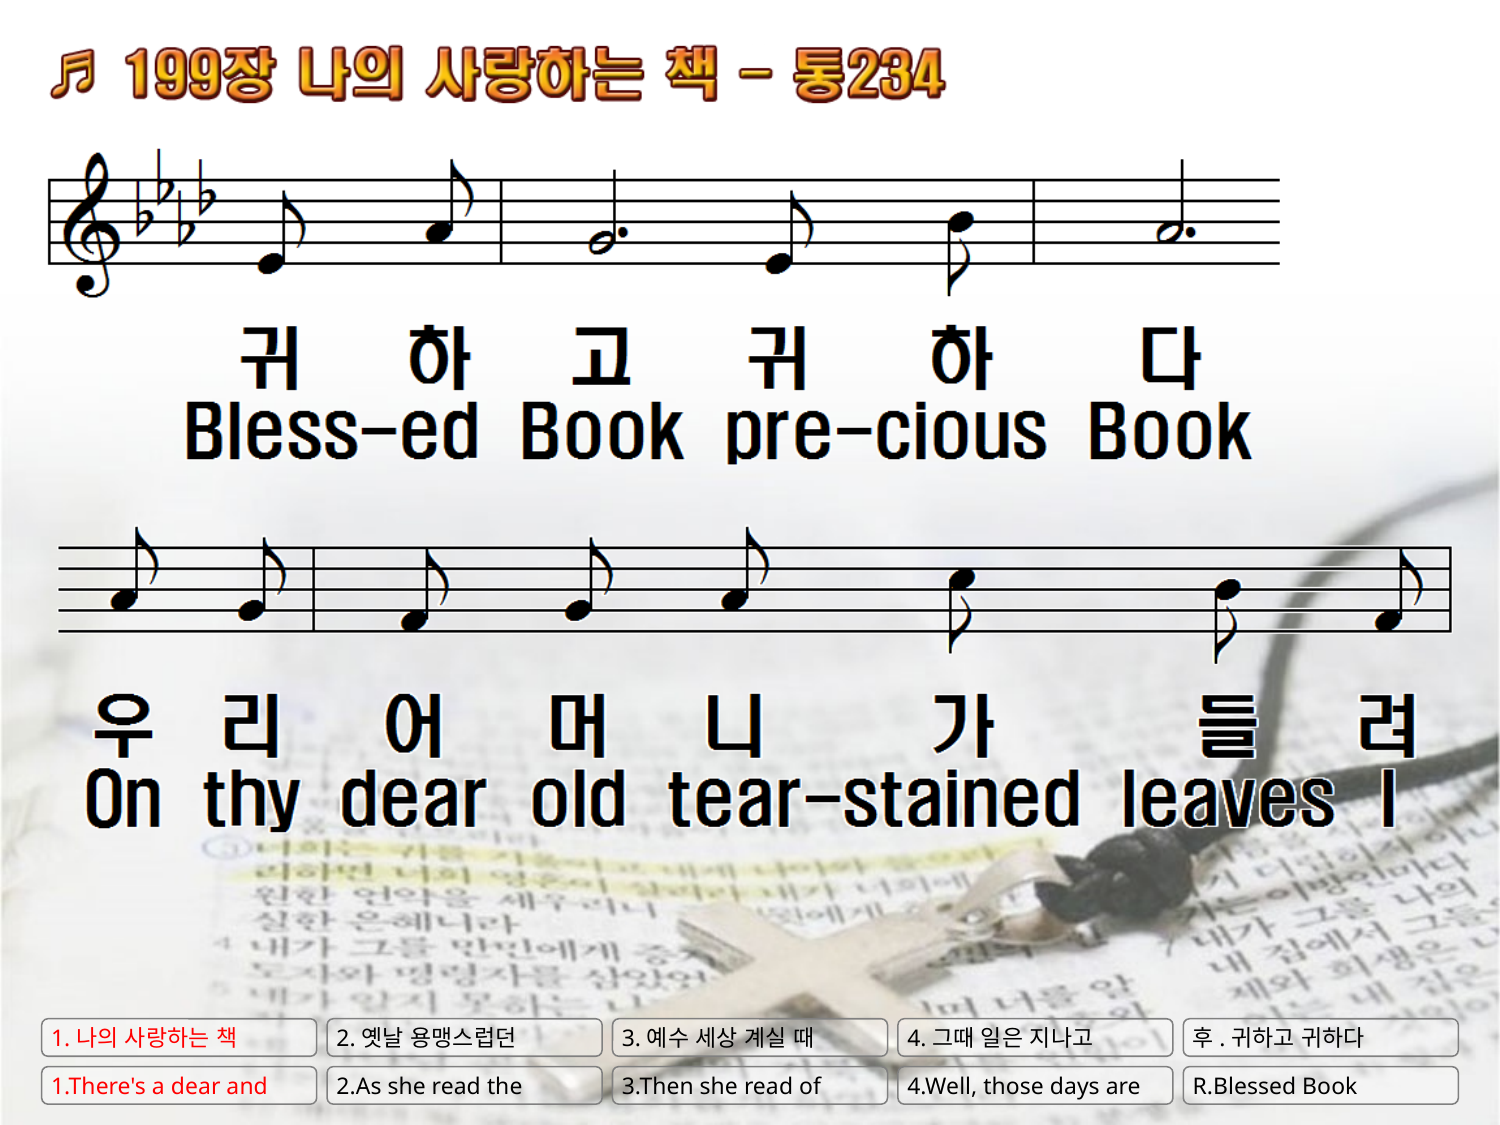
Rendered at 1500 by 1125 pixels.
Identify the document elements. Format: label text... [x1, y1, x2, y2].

text_box R.Blessed Book [1183, 1066, 1459, 1105]
text_box 1.나의 사랑하는 책 [41, 1018, 317, 1057]
text_box 후.귀하고 귀하다 [1183, 1018, 1459, 1057]
text_box 1.There's a dear and [41, 1066, 317, 1105]
text_box 2.옛날 용맹스럽던 [327, 1018, 603, 1057]
text_box 3.Then she read of [612, 1066, 888, 1105]
text_box 4.그때 일은 지나고 [897, 1018, 1173, 1057]
text_box 2.As she read the [327, 1066, 603, 1105]
text_box 4.Well, those days are [897, 1066, 1173, 1105]
text_box 3.예수 세상 계실 때 [612, 1018, 888, 1057]
picture [0, 0, 1500, 1125]
